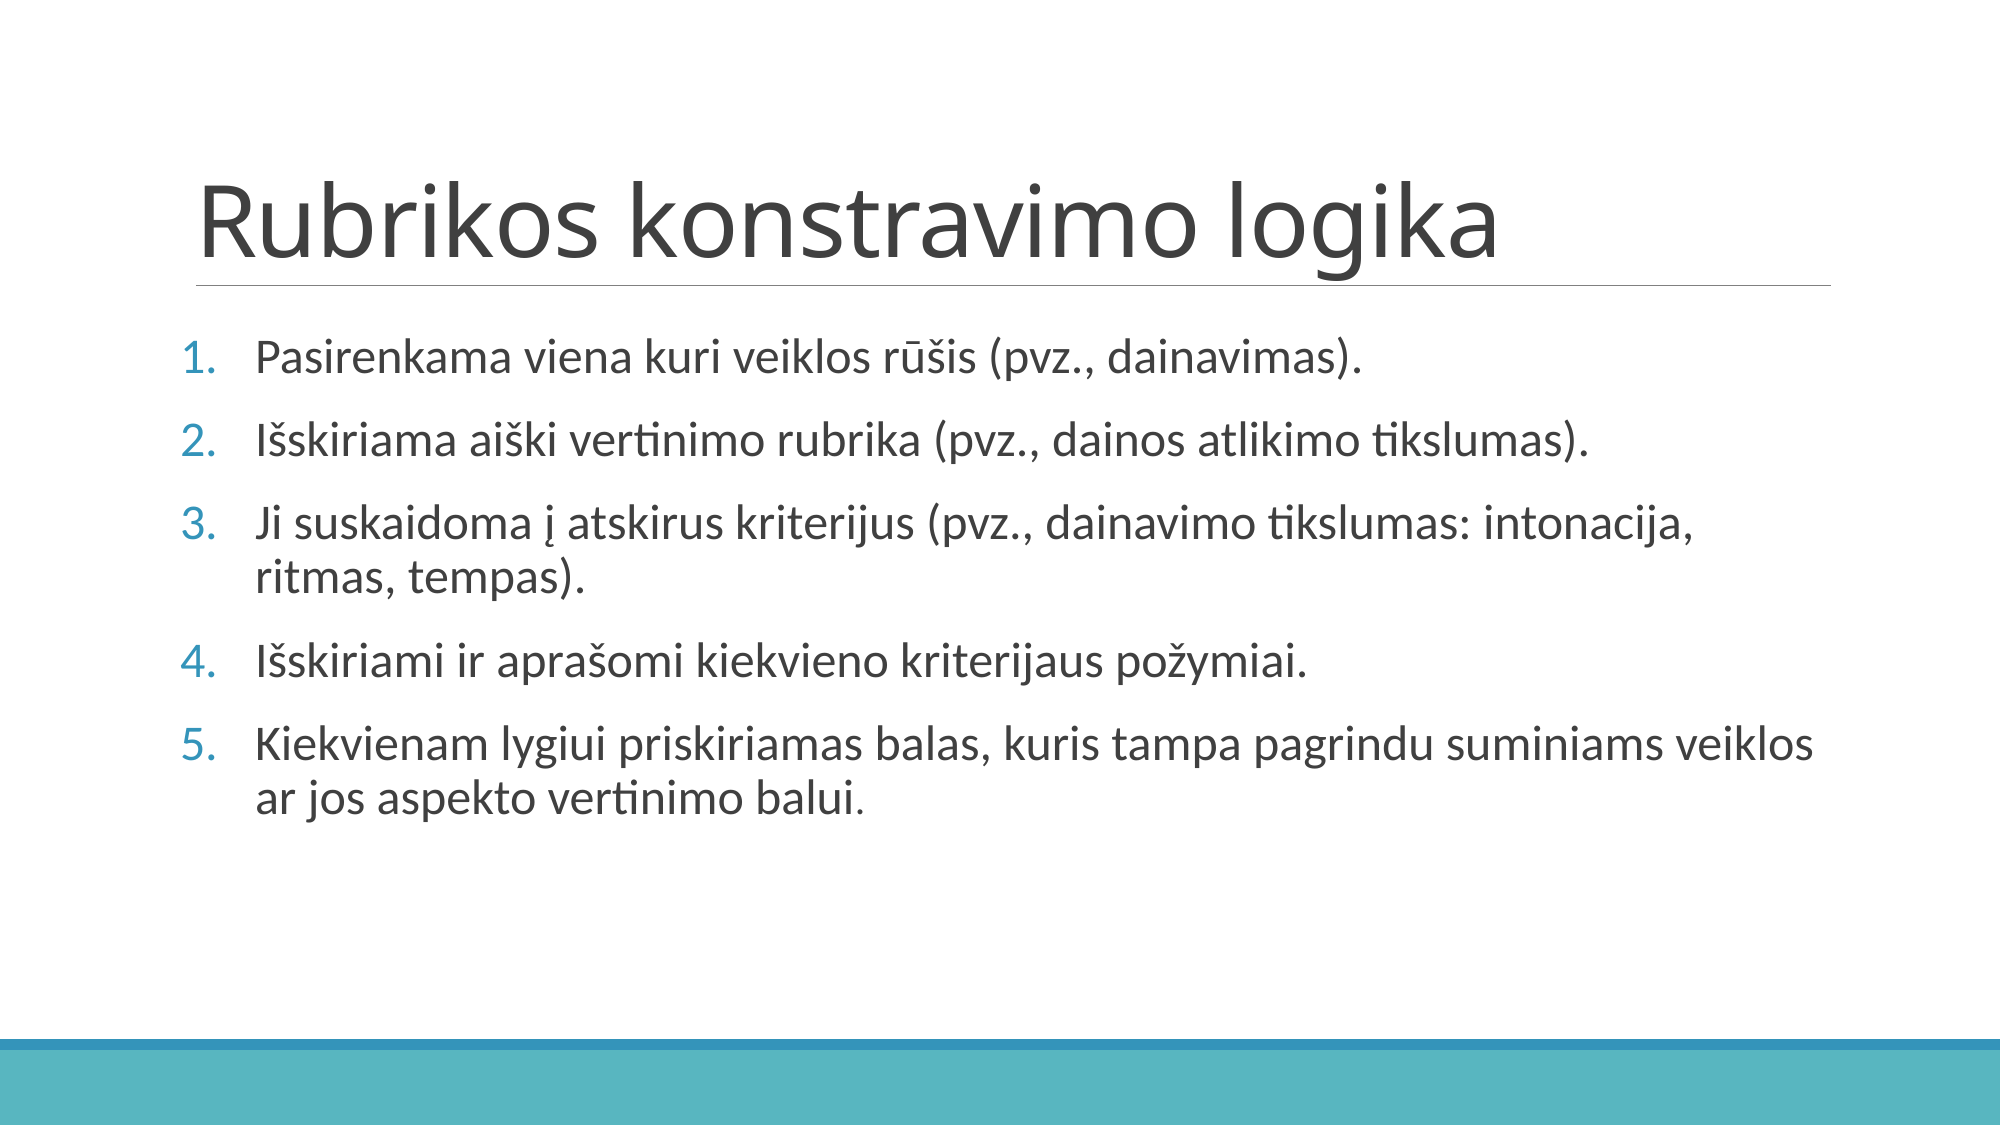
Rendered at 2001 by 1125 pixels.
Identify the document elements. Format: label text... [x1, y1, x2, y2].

title Rubrikos konstravimo logika [180, 47, 1830, 285]
list Pasirenkama viena kuri veiklos rūšis (pvz., dainavimas). Išskiriama aiški vertinimo rubrika (pvz., dainos atlikimo tikslumas). Ji suskaidoma į atskirus kriterijus (pvz., dainavimo tikslumas: intonacija, ritmas, tempas). Išskiriami ir aprašomi kiekvieno kriterijaus požymiai. Kiekvienam lygiui priskiriamas balas, kuris tampa pagrindu suminiams veiklos ar jos aspekto vertinimo balui. [180, 323, 1830, 983]
